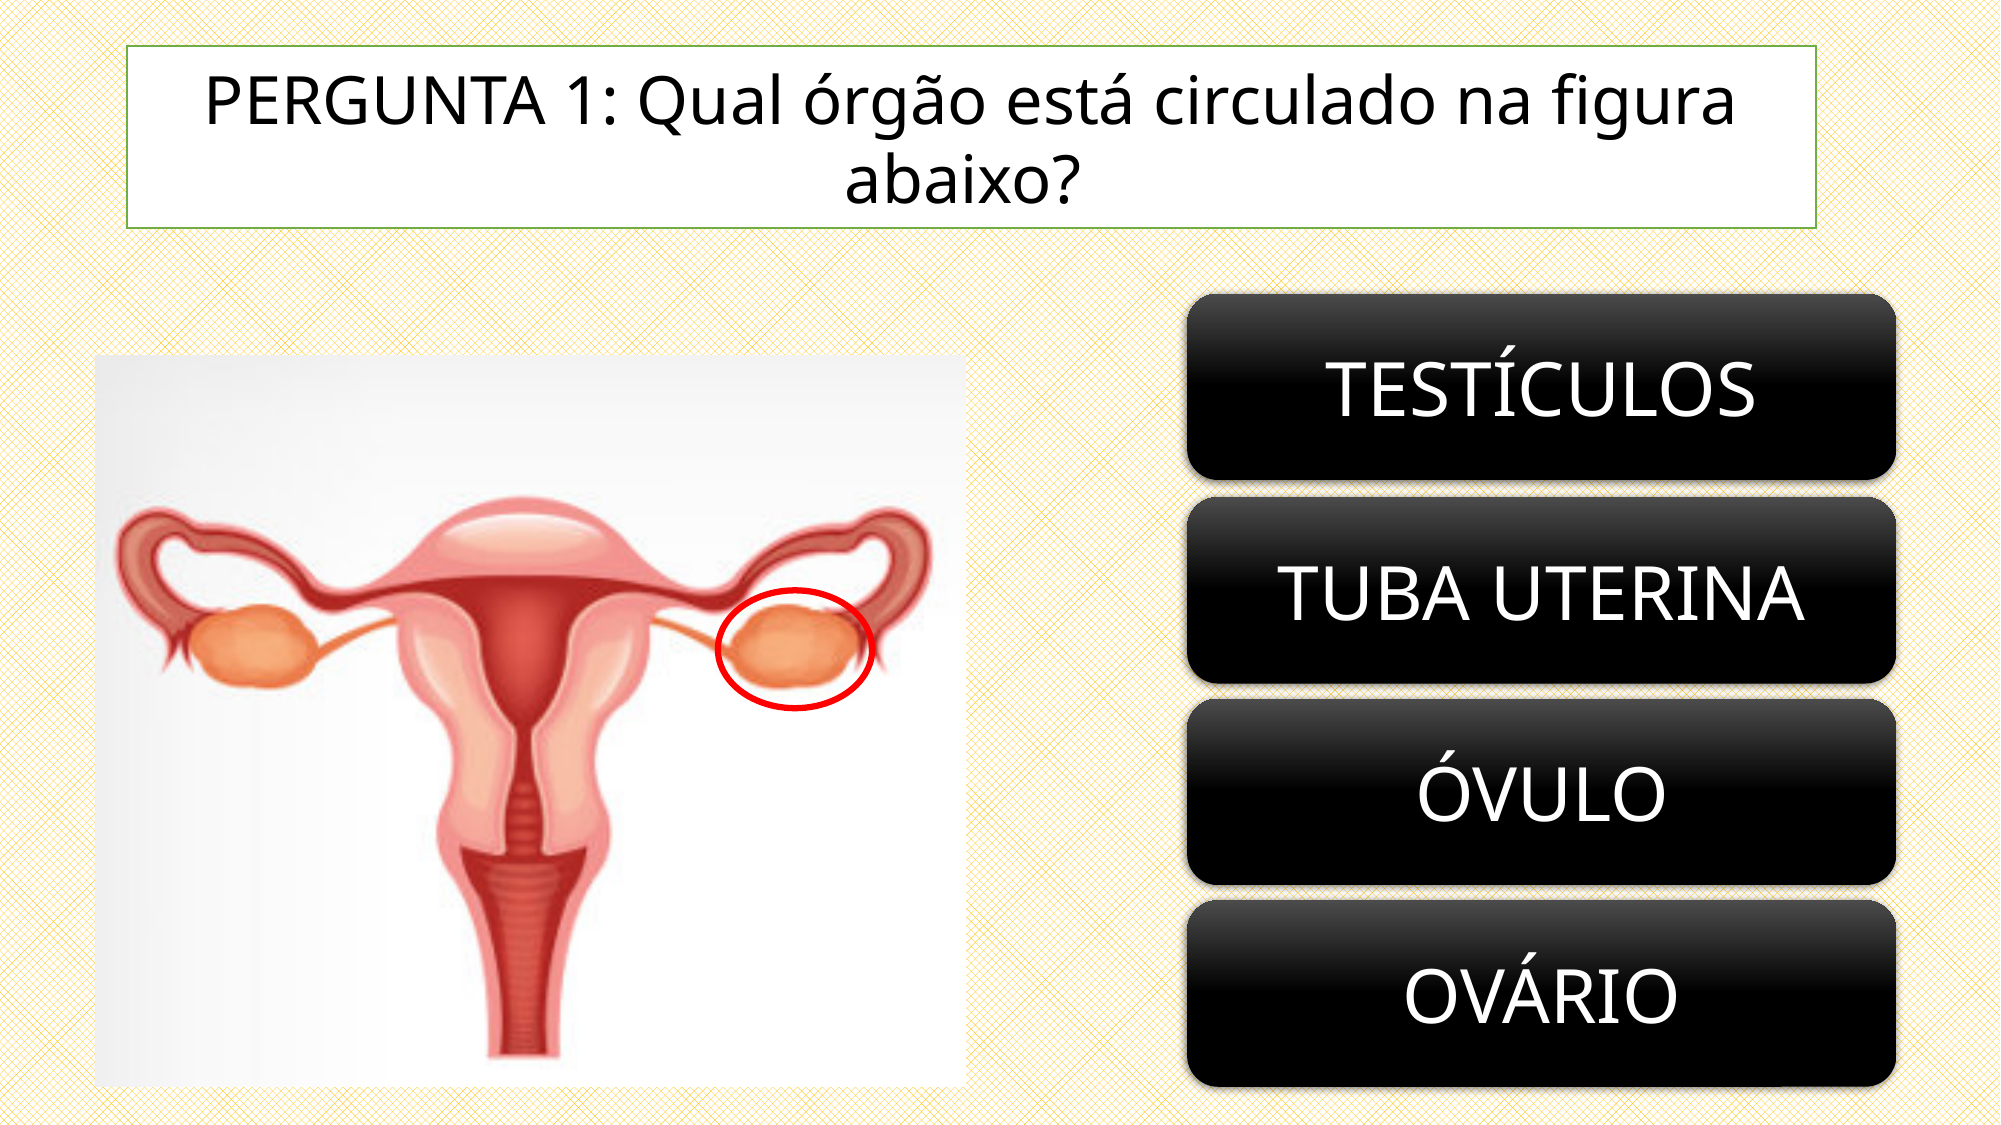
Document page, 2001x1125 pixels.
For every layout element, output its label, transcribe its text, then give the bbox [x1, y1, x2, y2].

text_box TESTÍCULOS [1187, 293, 1897, 480]
text_box ÓVULO [1187, 698, 1897, 886]
text_box TUBA UTERINA [1187, 497, 1897, 684]
text_box PERGUNTA 1: Qual órgão está circulado na figura abaixo? [126, 45, 1817, 229]
picture [94, 355, 967, 1087]
text_box OVÁRIO [1187, 900, 1897, 1087]
